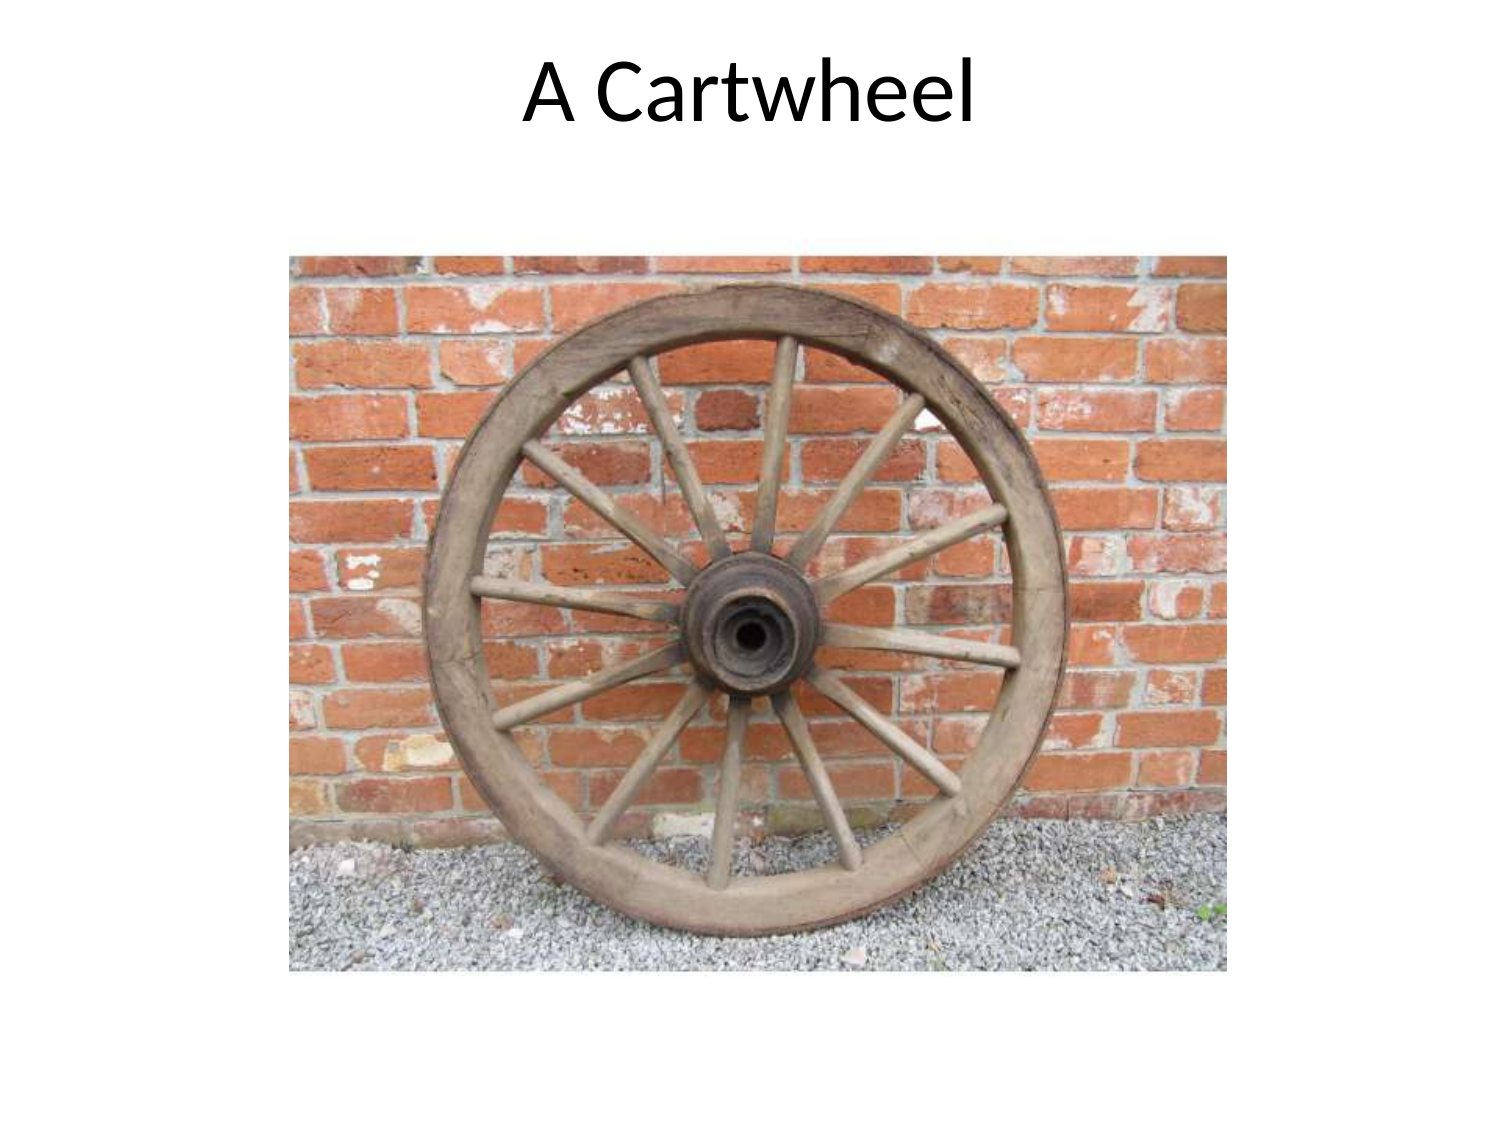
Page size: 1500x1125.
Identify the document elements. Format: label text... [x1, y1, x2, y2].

picture [289, 136, 1228, 1091]
title A Cartwheel [75, 0, 1425, 171]
